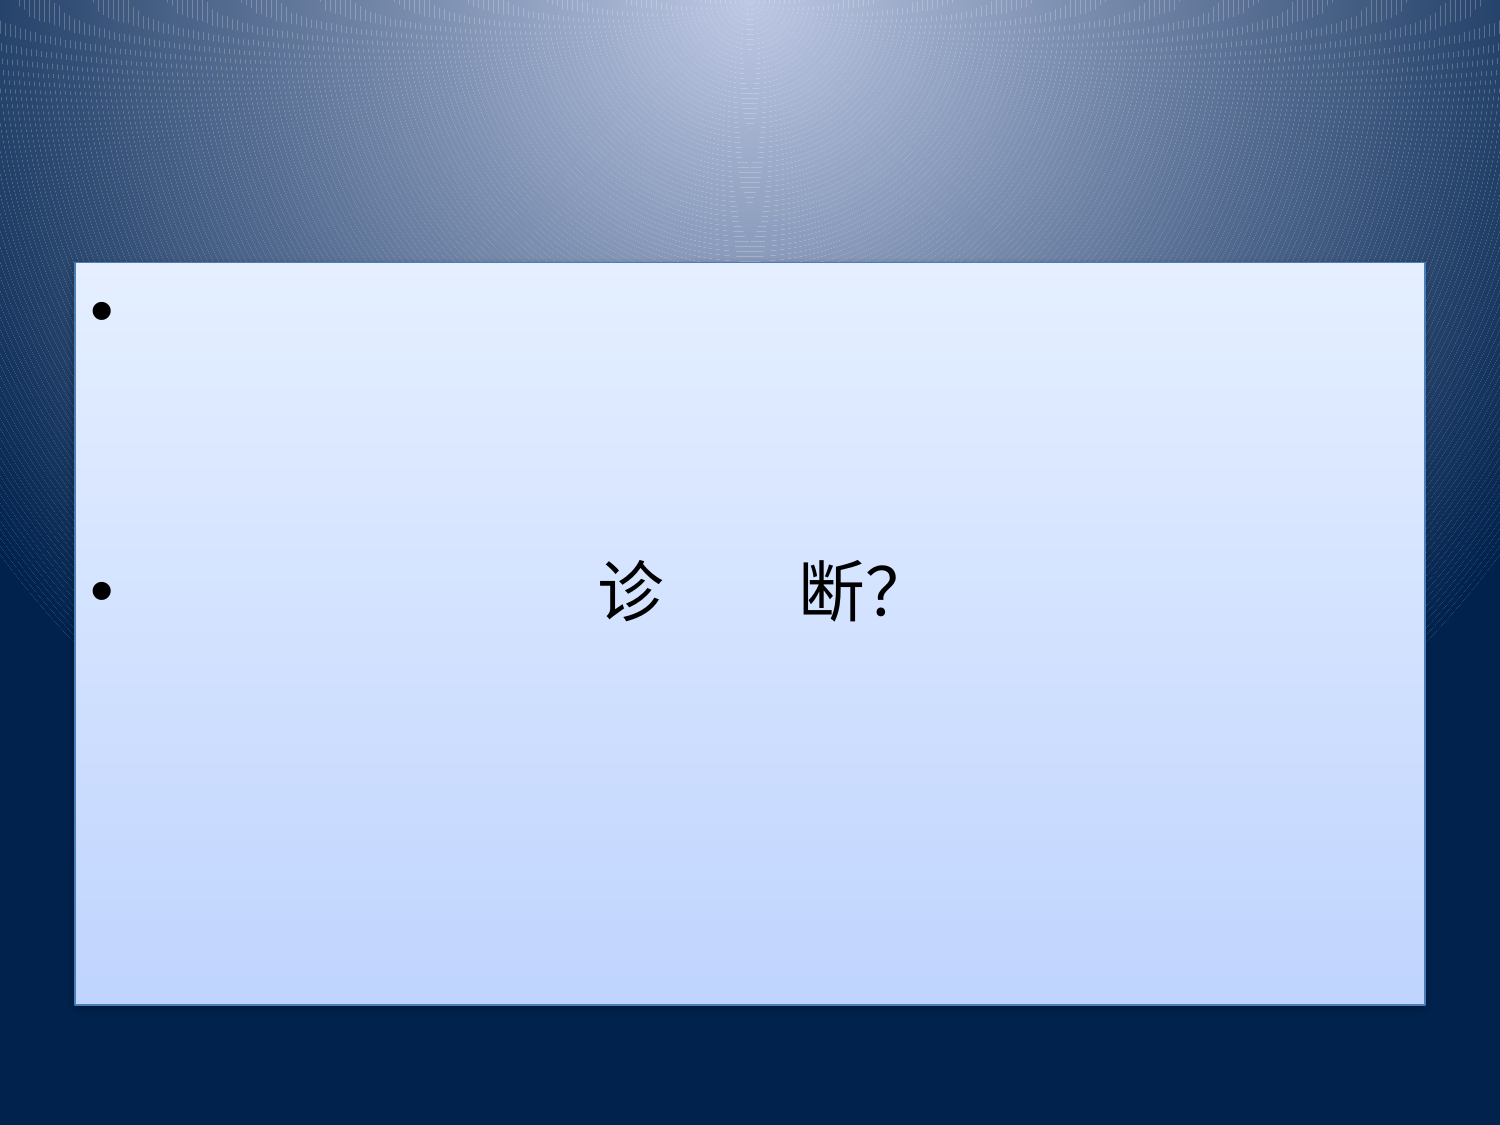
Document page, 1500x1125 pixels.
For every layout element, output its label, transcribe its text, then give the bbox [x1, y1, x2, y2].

list 诊 断？ [74, 262, 1426, 1006]
